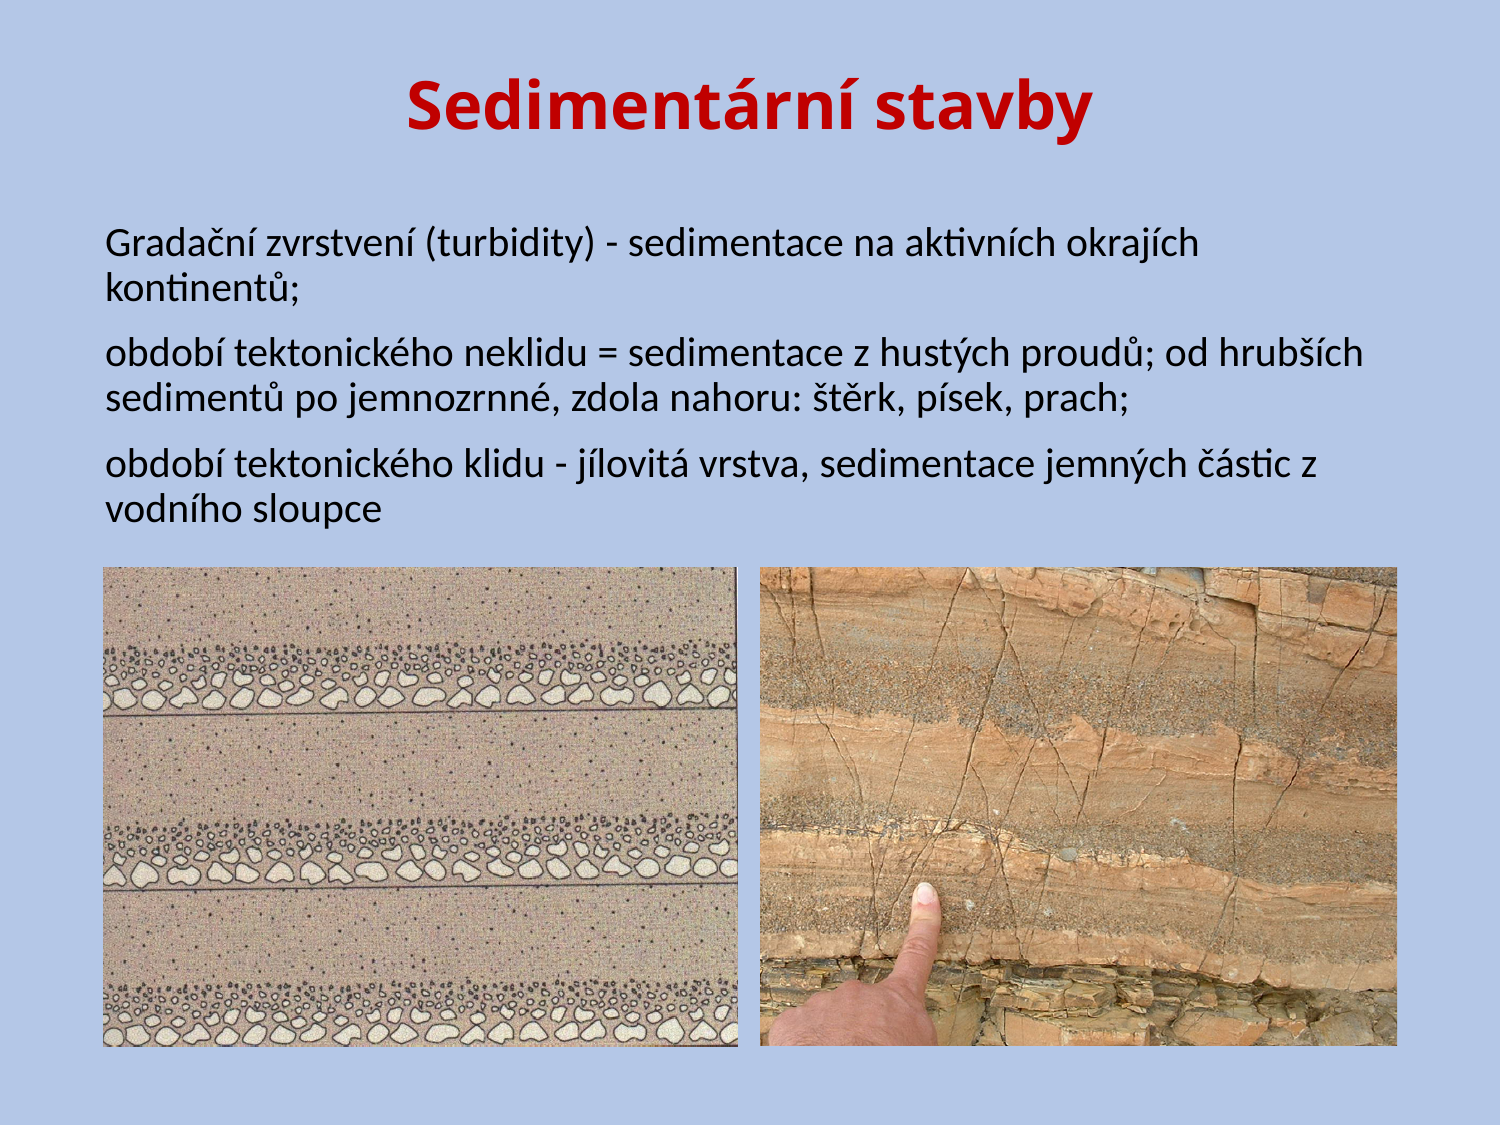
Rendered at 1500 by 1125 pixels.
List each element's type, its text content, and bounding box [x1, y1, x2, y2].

list Gradační zvrstvení (turbidity) - sedimentace na aktivních okrajích kontinentů; období tektonického neklidu = sedimentace z hustých proudů; od hrubších sedimentů po jemnozrnné, zdola nahoru: štěrk, písek, prach; období tektonického klidu - jílovitá vrstva, sedimentace jemných částic z vodního sloupce [90, 199, 1398, 540]
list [103, 567, 738, 1047]
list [760, 567, 1398, 1047]
title Sedimentární stavby [103, 59, 1398, 156]
